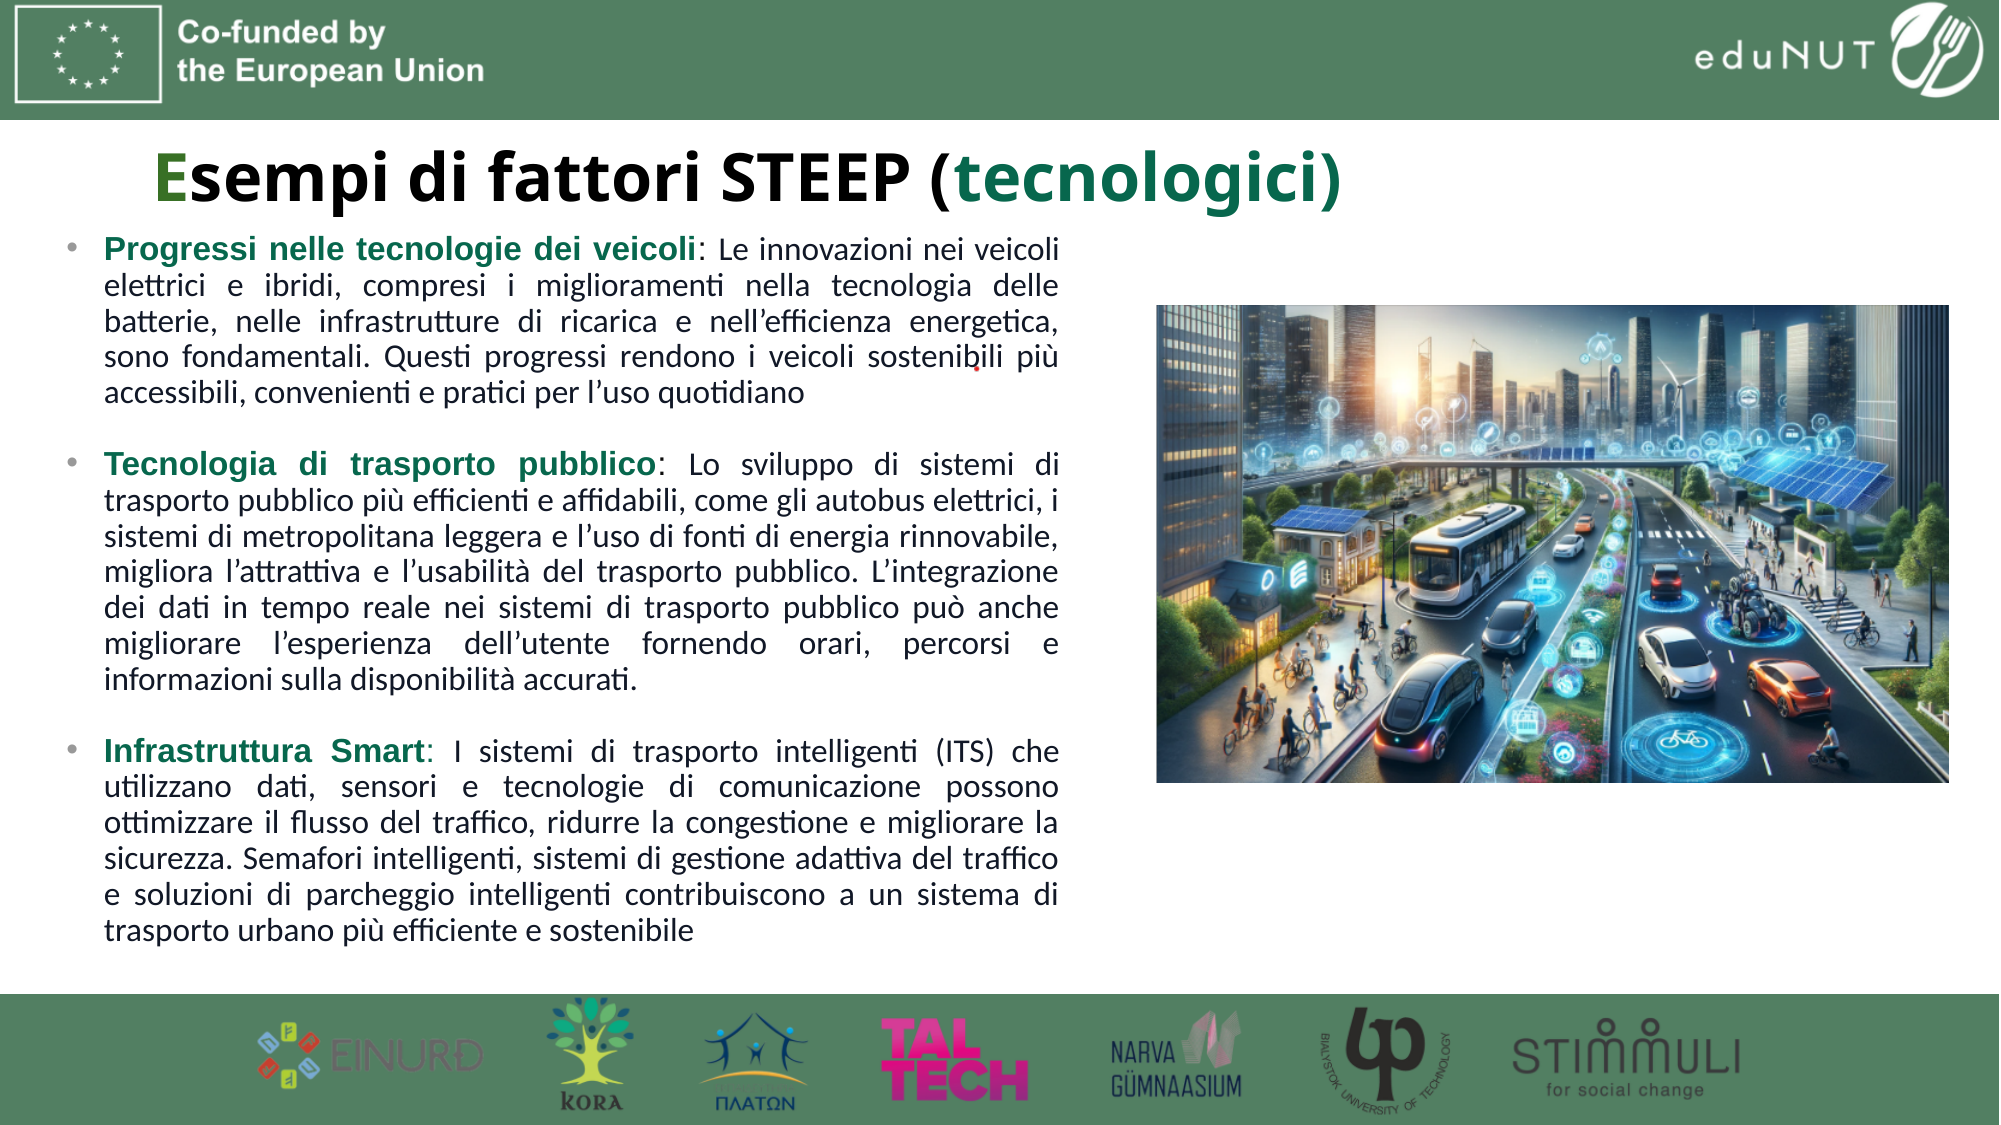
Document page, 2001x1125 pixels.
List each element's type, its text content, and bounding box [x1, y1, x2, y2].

picture [0, 0, 1999, 120]
list Progressi nelle tecnologie dei veicoli: Le innovazioni nei veicoli elettrici e ibridi, compresi i miglioramenti nella tecnologia delle batterie, nelle infrastrutture di ricarica e nell’efficienza energetica, sono fondamentali. Questi progressi rendono i veicoli sostenibili più accessibili, convenienti e pratici per l’uso quotidiano Tecnologia di trasporto pubblico: Lo sviluppo di sistemi di trasporto pubblico più efficienti e affidabili, come gli autobus elettrici, i sistemi di metropolitana leggera e l’uso di fonti di energia rinnovabile, migliora l’attrattiva e l’usabilità del trasporto pubblico. L’integrazione dei dati in tempo reale nei sistemi di trasporto pubblico può anche migliorare l’esperienza dell’utente fornendo orari, percorsi e informazioni sulla disponibilità accurati. Infrastruttura Smart: I sistemi di trasporto intelligenti (ITS) che utilizzano dati, sensori e tecnologie di comunicazione possono ottimizzare il flusso del traffico, ridurre la congestione e migliorare la sicurezza. Semafori intelligenti, sistemi di gestione adattiva del traffico e soluzioni di parcheggio intelligenti contribuiscono a un sistema di trasporto urbano più efficiente e sostenibile [51, 224, 1076, 1006]
picture [0, 994, 1999, 1125]
picture [973, 305, 1949, 783]
title Esempi di fattori STEEP (tecnologici) [137, 101, 1862, 258]
